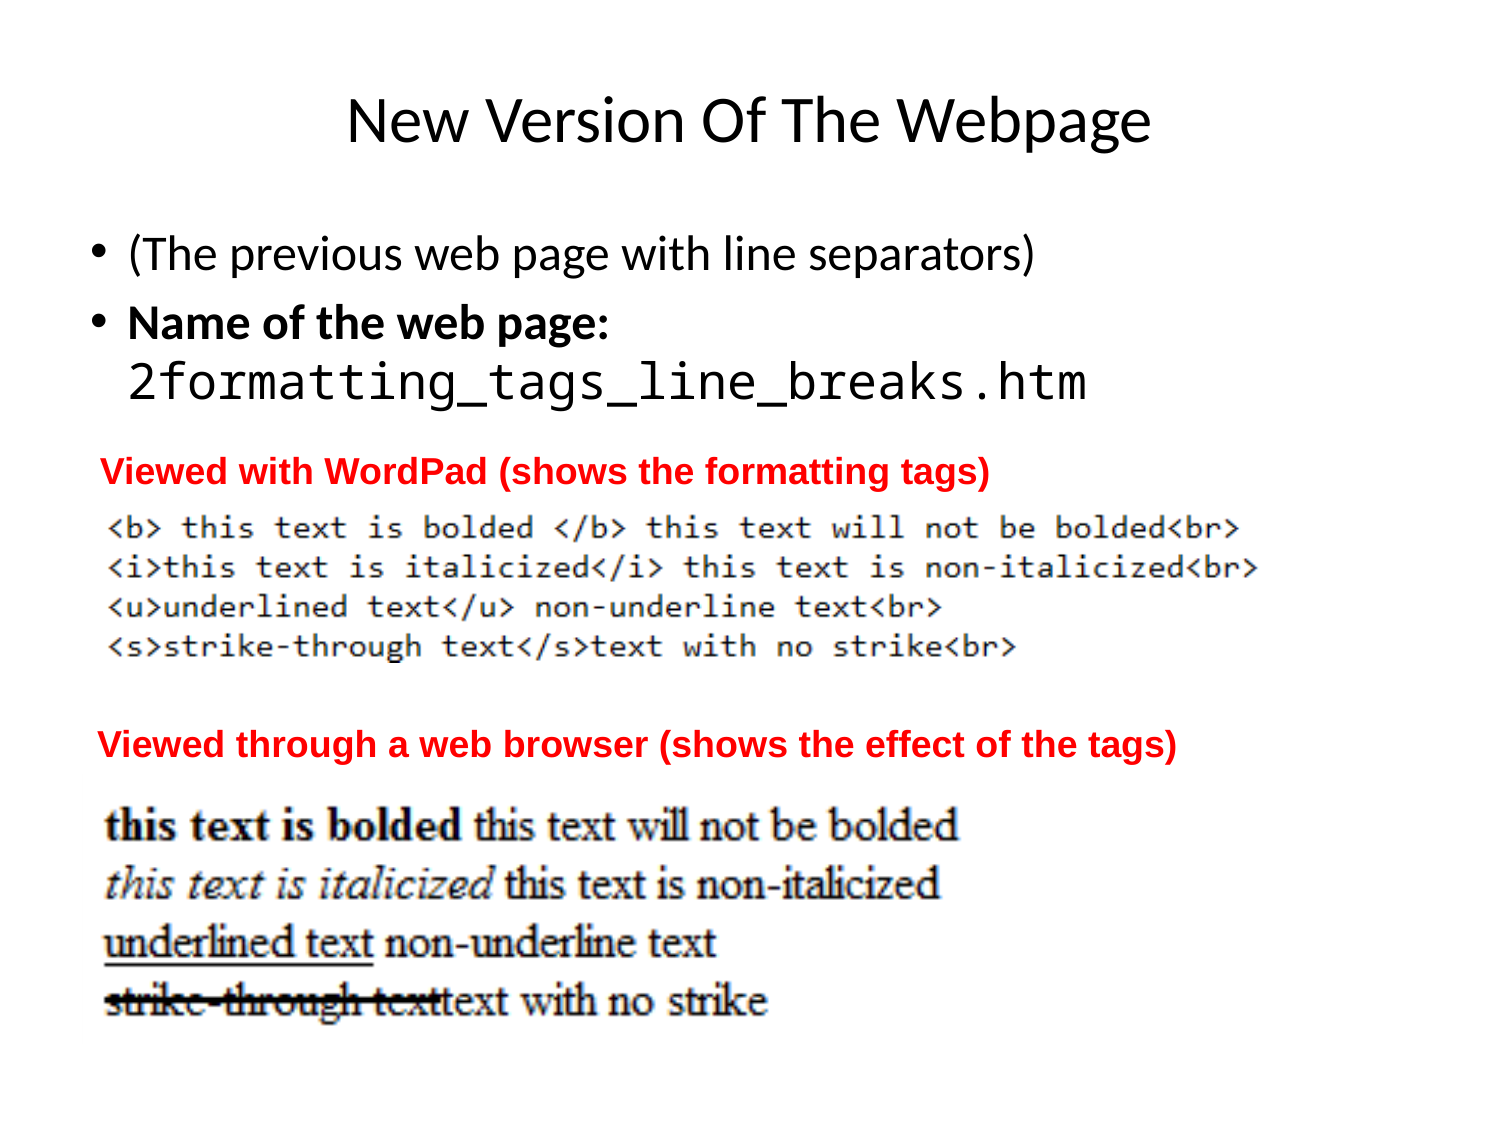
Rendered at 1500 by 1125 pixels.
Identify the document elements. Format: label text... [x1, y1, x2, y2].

text_box Viewed with WordPad (shows the formatting tags) [99, 439, 1038, 500]
list (The previous web page with line separators) Name of the web page: 2formatting_tags_line_breaks.htm [74, 212, 1426, 1051]
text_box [80, 712, 1197, 1044]
title New Version Of The Webpage [74, 44, 1426, 188]
picture [99, 501, 1273, 663]
